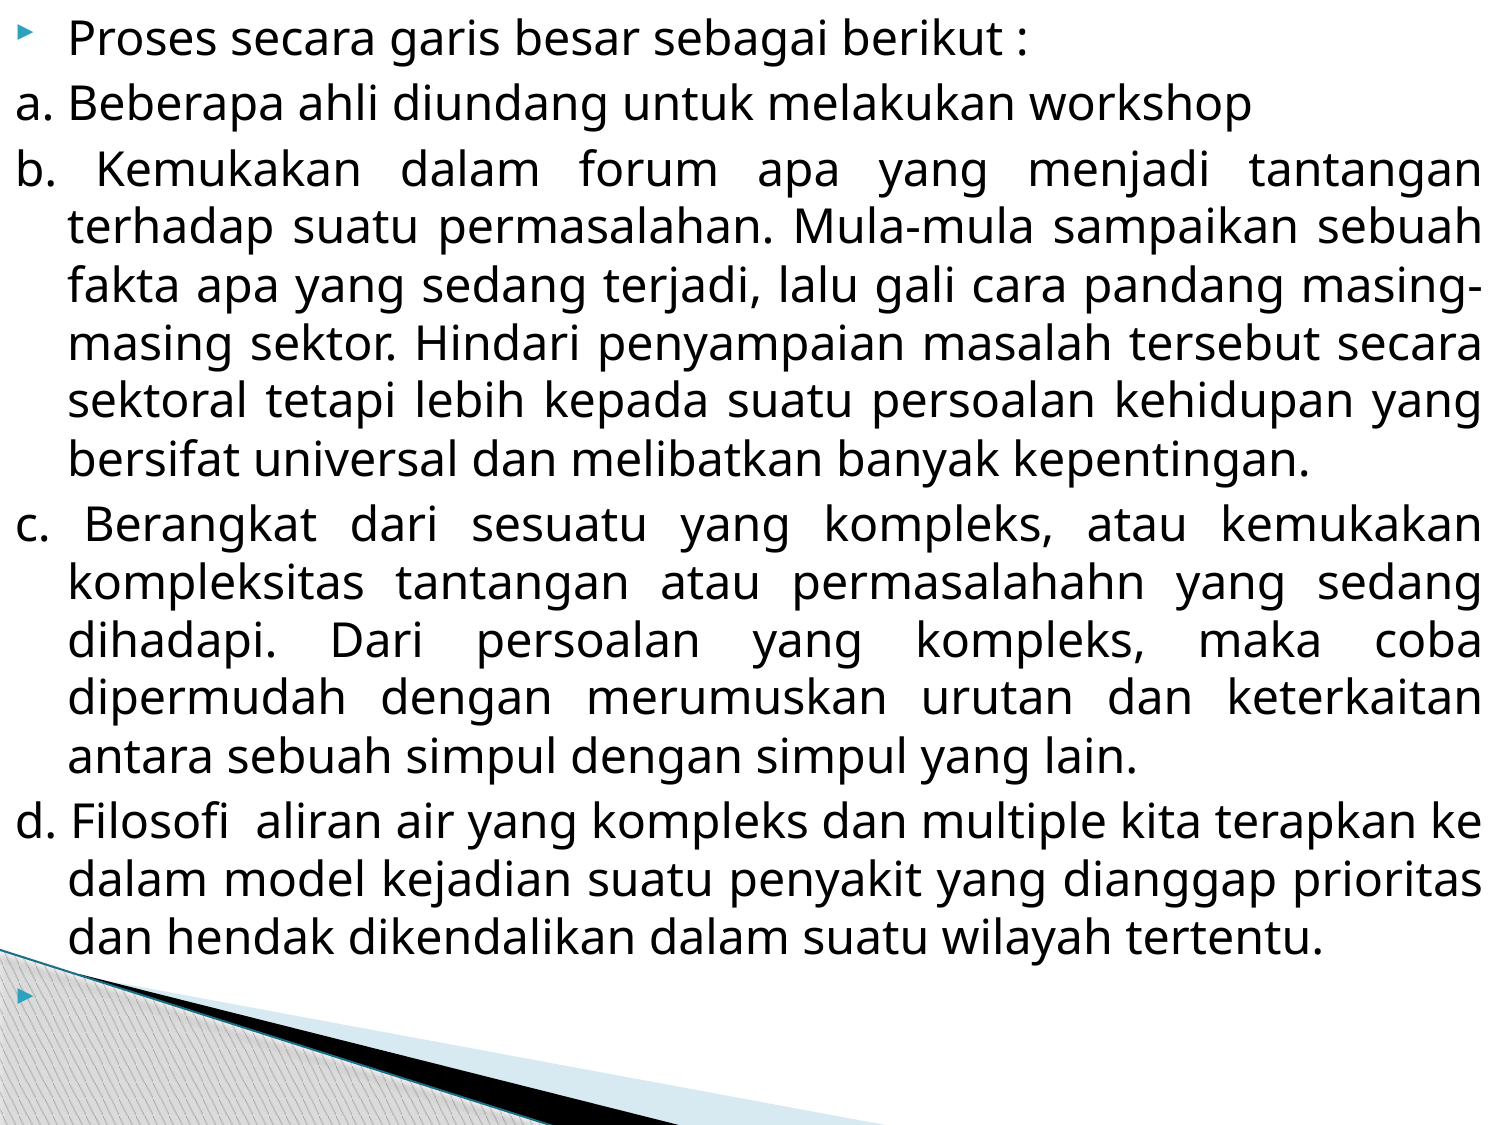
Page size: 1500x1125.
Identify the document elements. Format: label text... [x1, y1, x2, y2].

list Proses secara garis besar sebagai berikut : a. Beberapa ahli diundang untuk melakukan workshop b. Kemukakan dalam forum apa yang menjadi tantangan terhadap suatu permasalahan. Mula-mula sampaikan sebuah fakta apa yang sedang terjadi, lalu gali cara pandang masing-masing sektor. Hindari penyampaian masalah tersebut secara sektoral tetapi lebih kepada suatu persoalan kehidupan yang bersifat universal dan melibatkan banyak kepentingan. c. Berangkat dari sesuatu yang kompleks, atau kemukakan kompleksitas tantangan atau permasalahahn yang sedang dihadapi. Dari persoalan yang kompleks, maka coba dipermudah dengan merumuskan urutan dan keterkaitan antara sebuah simpul dengan simpul yang lain. d. Filosofi aliran air yang kompleks dan multiple kita terapkan ke dalam model kejadian suatu penyakit yang dianggap prioritas dan hendak dikendalikan dalam suatu wilayah tertentu. [0, 0, 1500, 1125]
